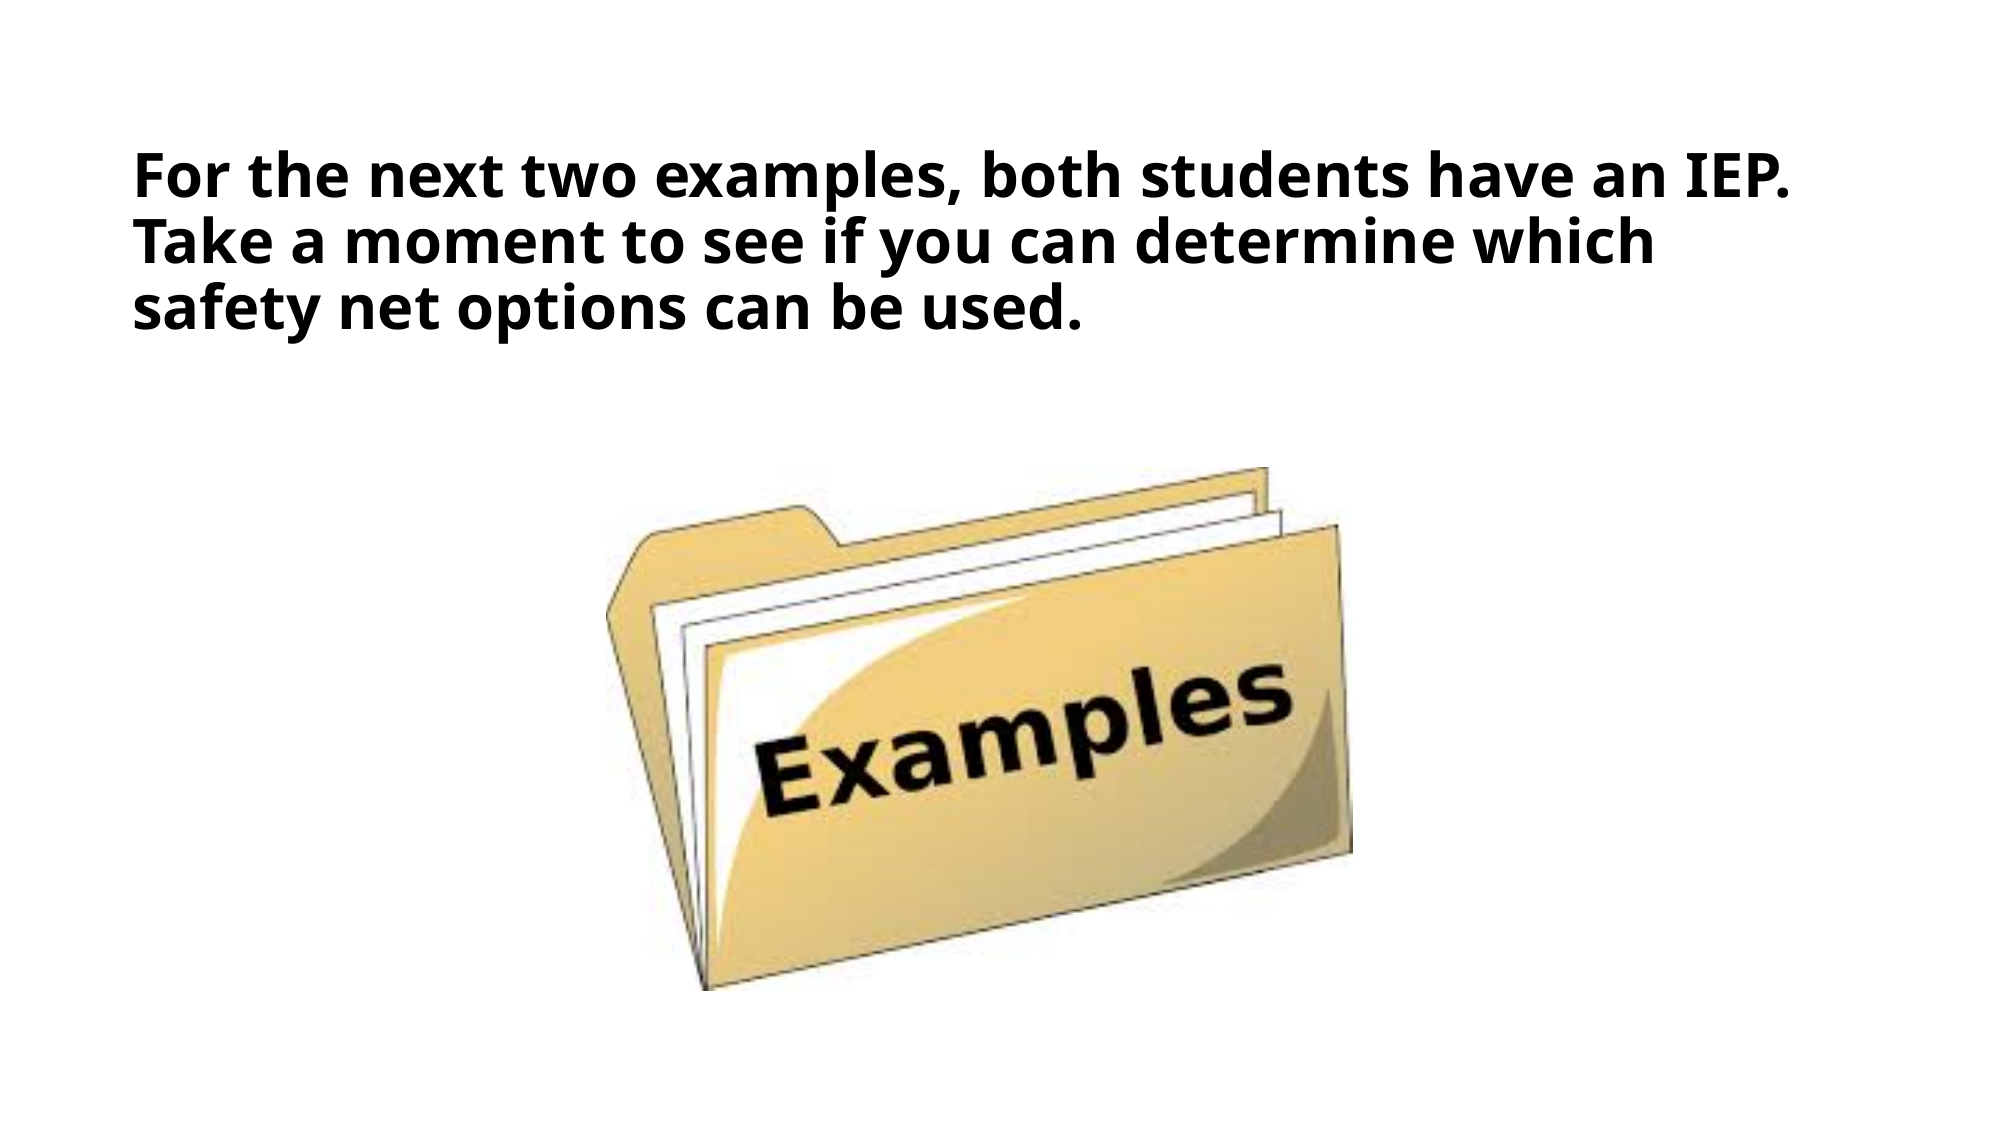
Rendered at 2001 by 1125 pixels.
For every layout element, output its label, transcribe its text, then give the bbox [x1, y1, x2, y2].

picture [606, 467, 1353, 991]
title For the next two examples, both students have an IEP. Take a moment to see if you can determine which safety net options can be used. [117, 134, 1842, 353]
